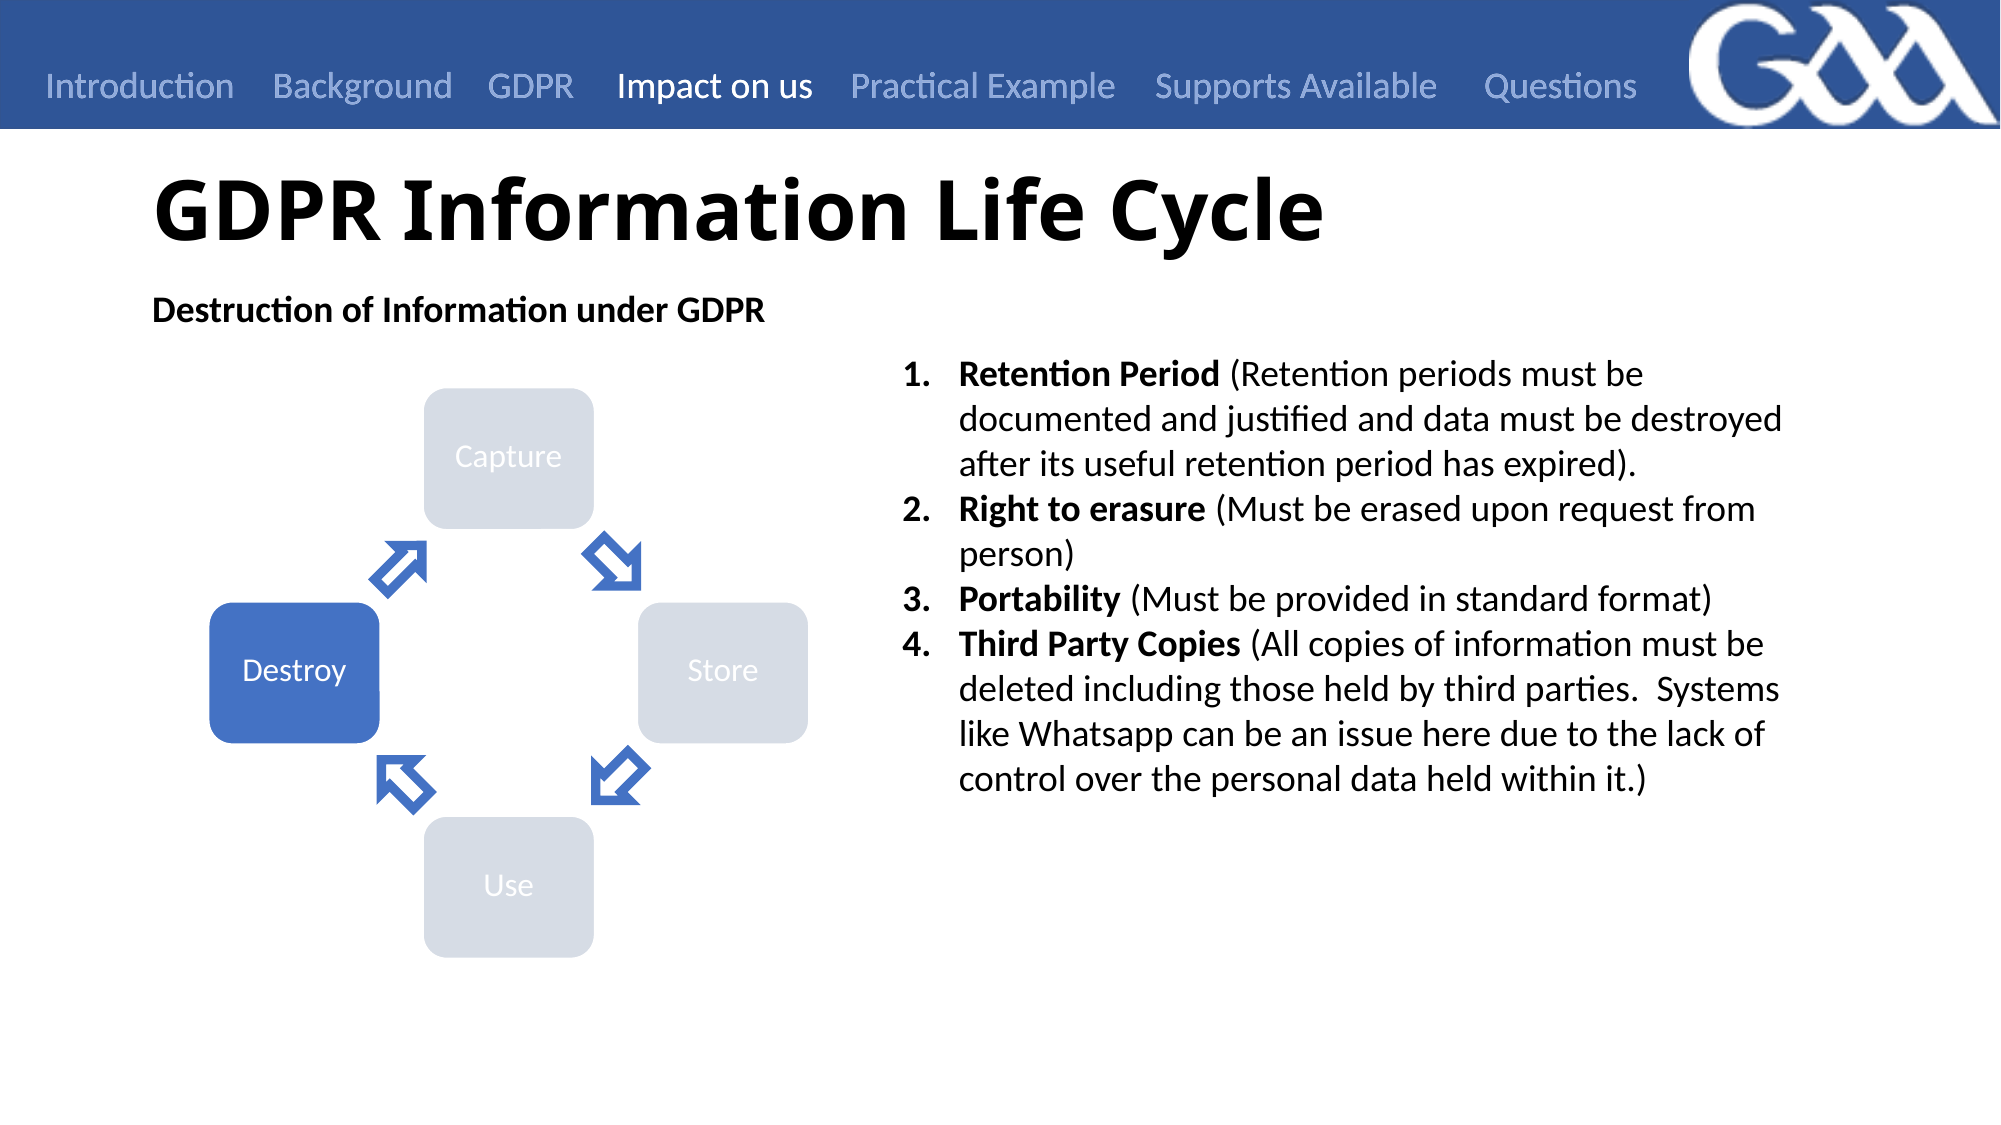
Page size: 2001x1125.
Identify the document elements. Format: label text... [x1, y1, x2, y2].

picture [1689, 0, 2000, 129]
text_box Introduction [30, 53, 256, 114]
text_box Practical Example [835, 53, 1139, 114]
title GDPR Information Life Cycle [137, 149, 1863, 278]
text_box Questions [1469, 53, 1657, 114]
text_box Retention Period (Retention periods must be documented and justified and data must be destroyed after its useful retention period has expired). Right to erasure (Must be erased upon request from person) Portability (Must be provided in standard format) Third Party Copies (All copies of information must be deleted including those held by third parties. Systems like Whatsapp can be an issue here due to the lack of control over the personal data held within it.) [887, 341, 1813, 807]
text_box Background [258, 53, 471, 114]
text_box Destruction of Information under GDPR [137, 277, 1596, 337]
text_box Supports Available [1140, 53, 1467, 114]
text_box GDPR [473, 53, 600, 114]
text_box Impact on us [602, 53, 834, 114]
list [164, 387, 853, 959]
